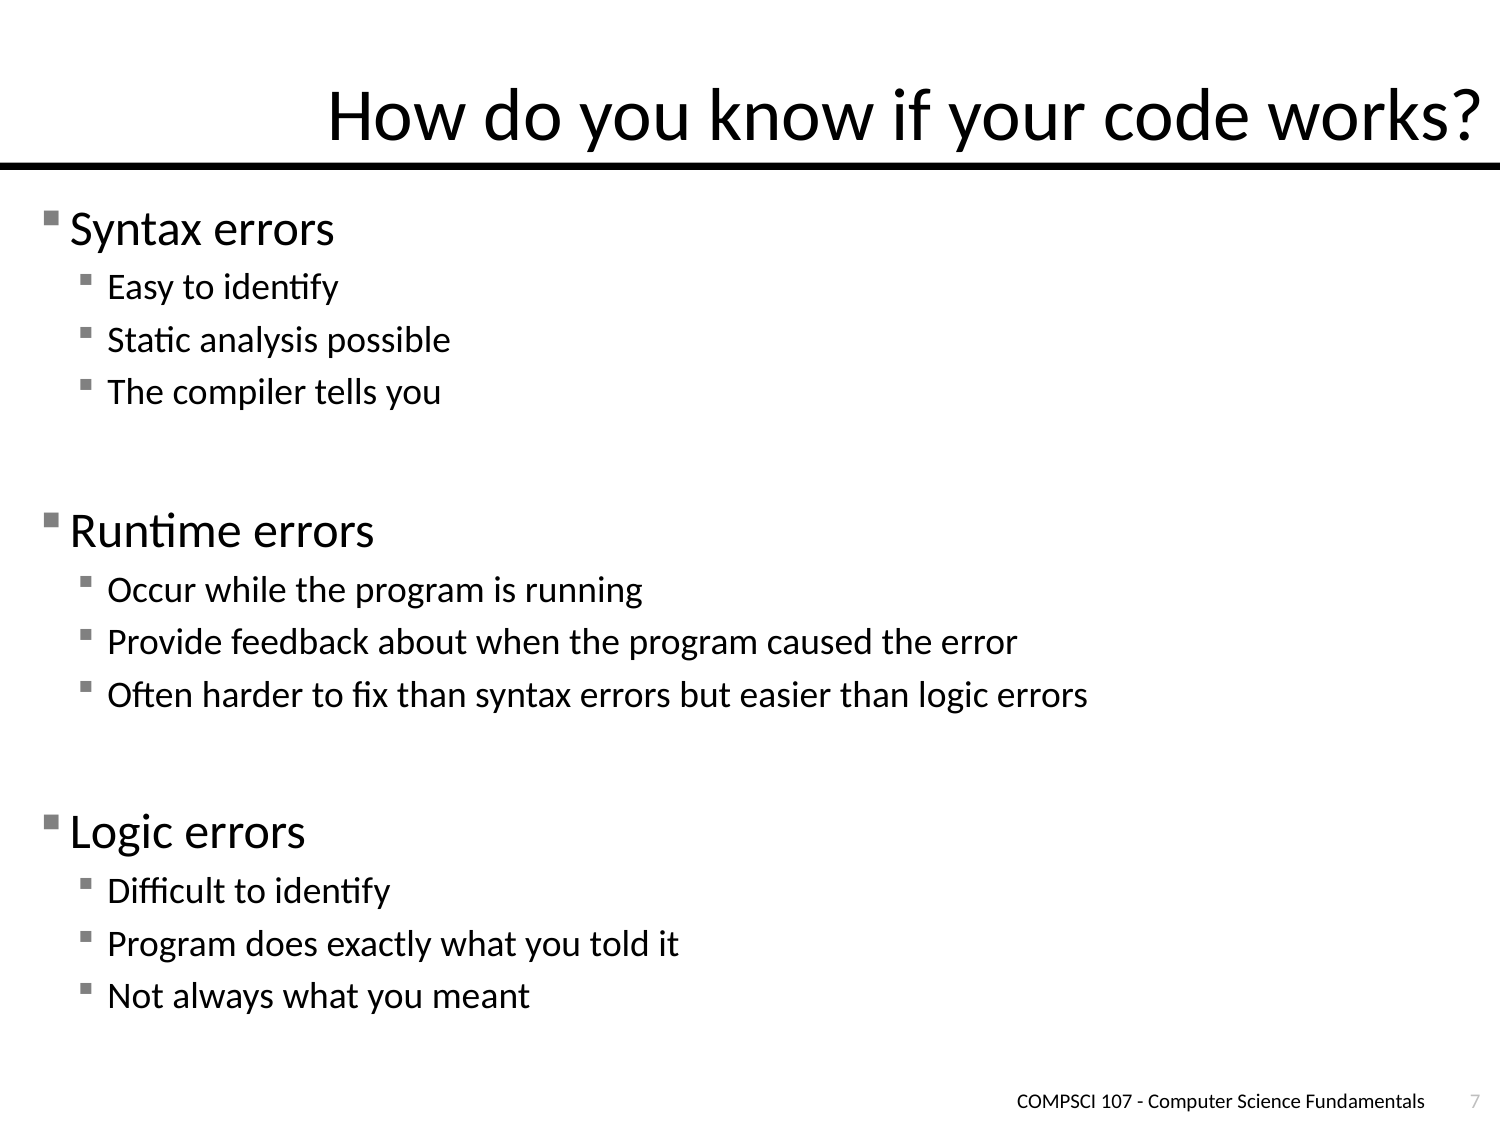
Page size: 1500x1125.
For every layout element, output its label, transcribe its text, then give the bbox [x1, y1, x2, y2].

list Syntax errors Easy to identify Static analysis possible The compiler tells you Runtime errors Occur while the program is running Provide feedback about when the program caused the error Often harder to fix than syntax errors but easier than logic errors Logic errors Difficult to identify Program does exactly what you told it Not always what you meant [24, 187, 1475, 1075]
footer COMPSCI 107 - Computer Science Fundamentals [725, 1087, 1425, 1113]
title How do you know if your code works? [0, 0, 1500, 163]
slide_number 7 [1437, 1087, 1500, 1113]
